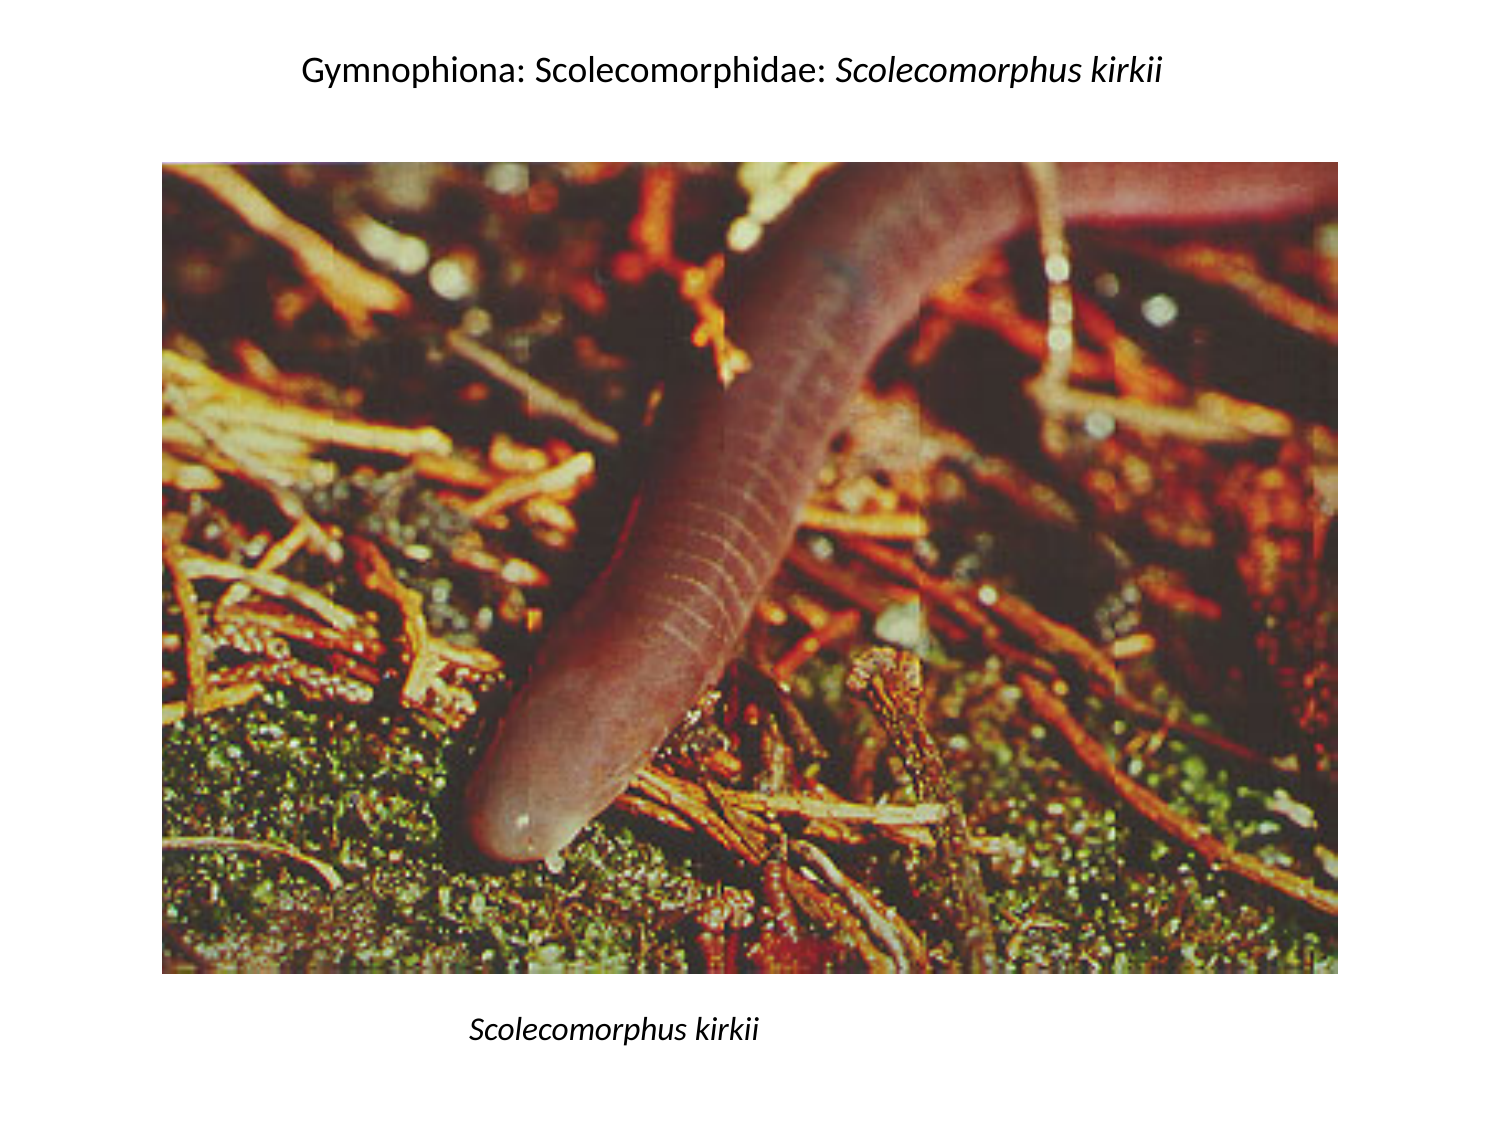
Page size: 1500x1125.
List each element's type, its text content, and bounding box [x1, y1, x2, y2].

text_box Scolecomorphus kirkii [454, 999, 775, 1055]
picture [162, 162, 1338, 974]
text_box Gymnophiona: Scolecomorphidae: Scolecomorphus kirkii [286, 37, 1178, 98]
